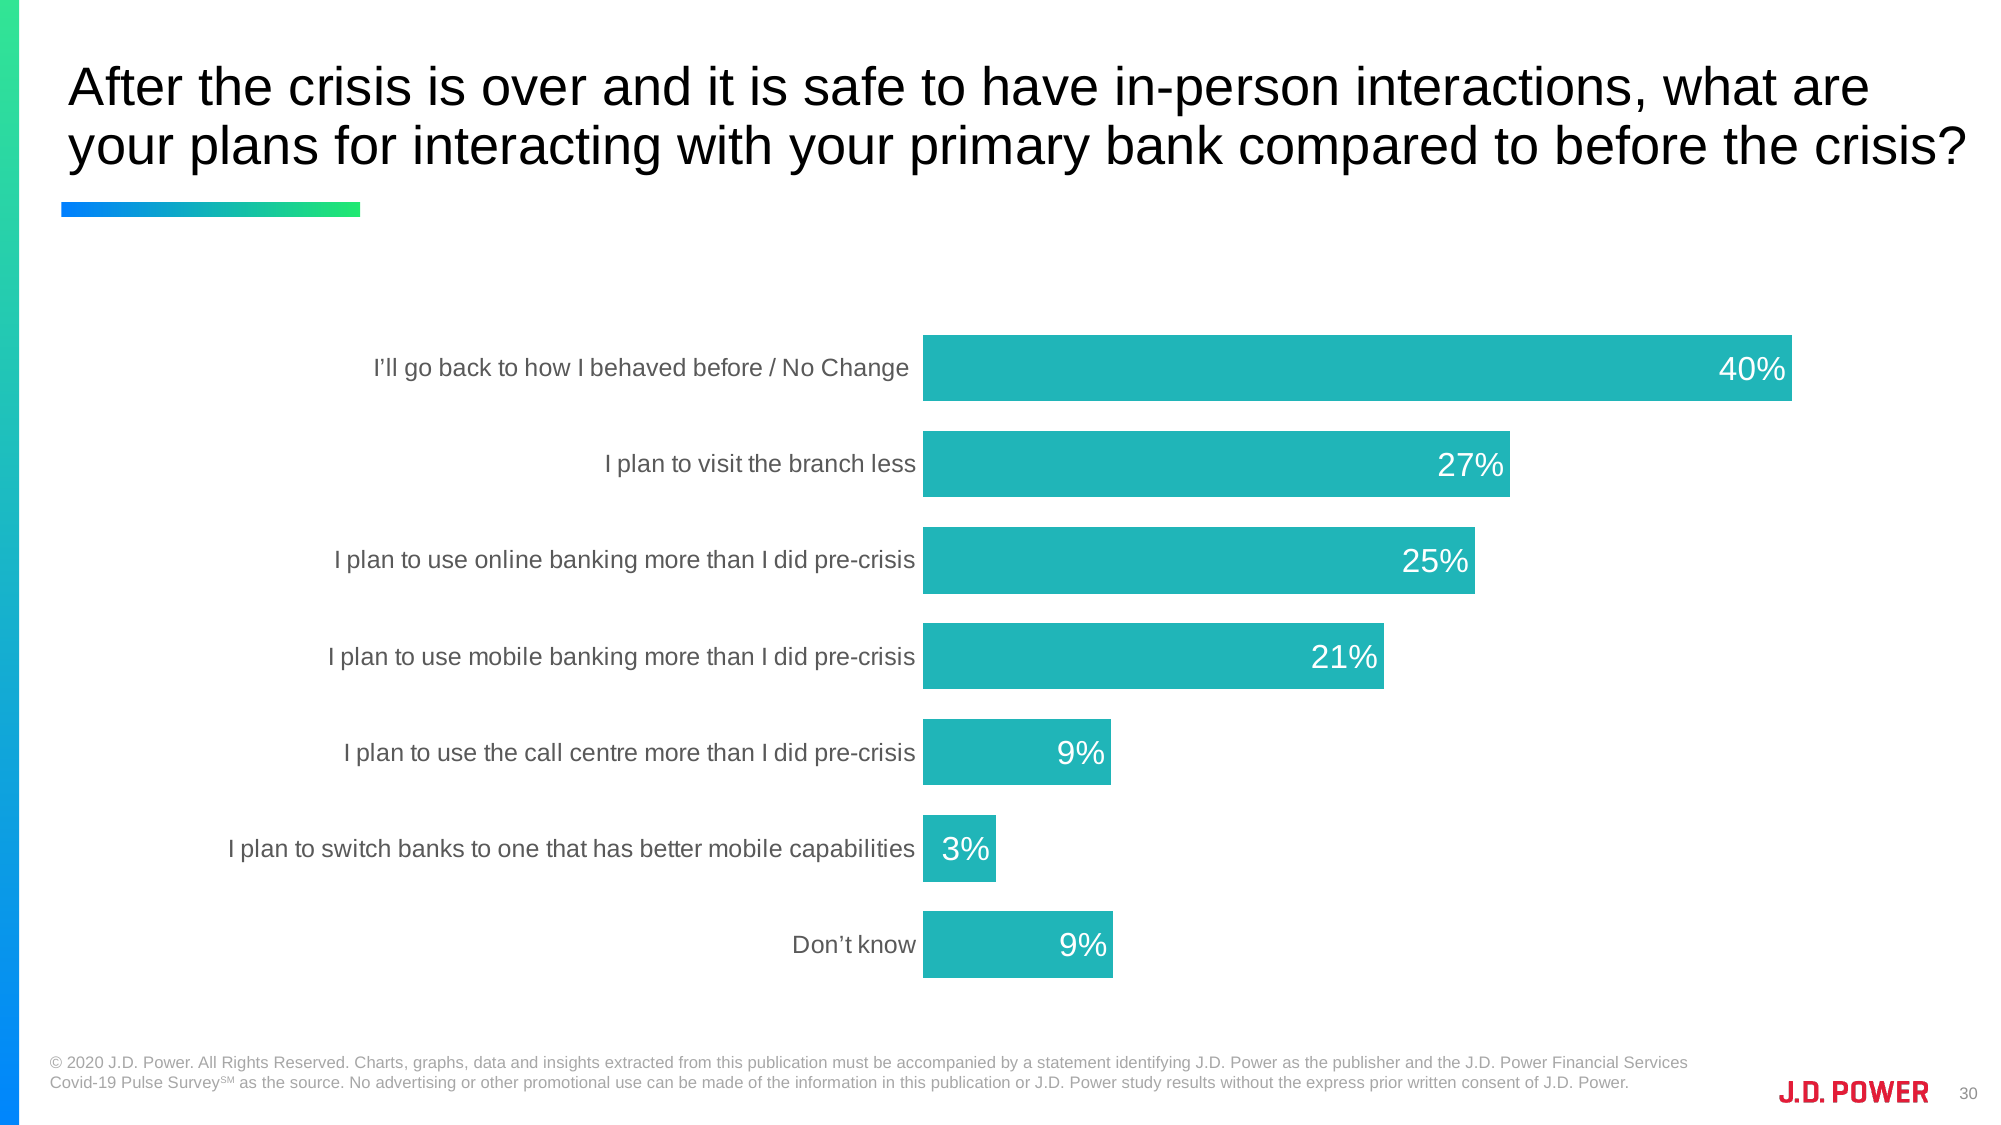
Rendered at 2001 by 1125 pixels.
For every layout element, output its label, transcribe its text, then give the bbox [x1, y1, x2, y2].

chart [61, 295, 1941, 993]
title After the crisis is over and it is safe to have in-person interactions, what are your plans for interacting with your primary bank compared to before the crisis? [61, 57, 1980, 178]
picture [1778, 1080, 1929, 1103]
